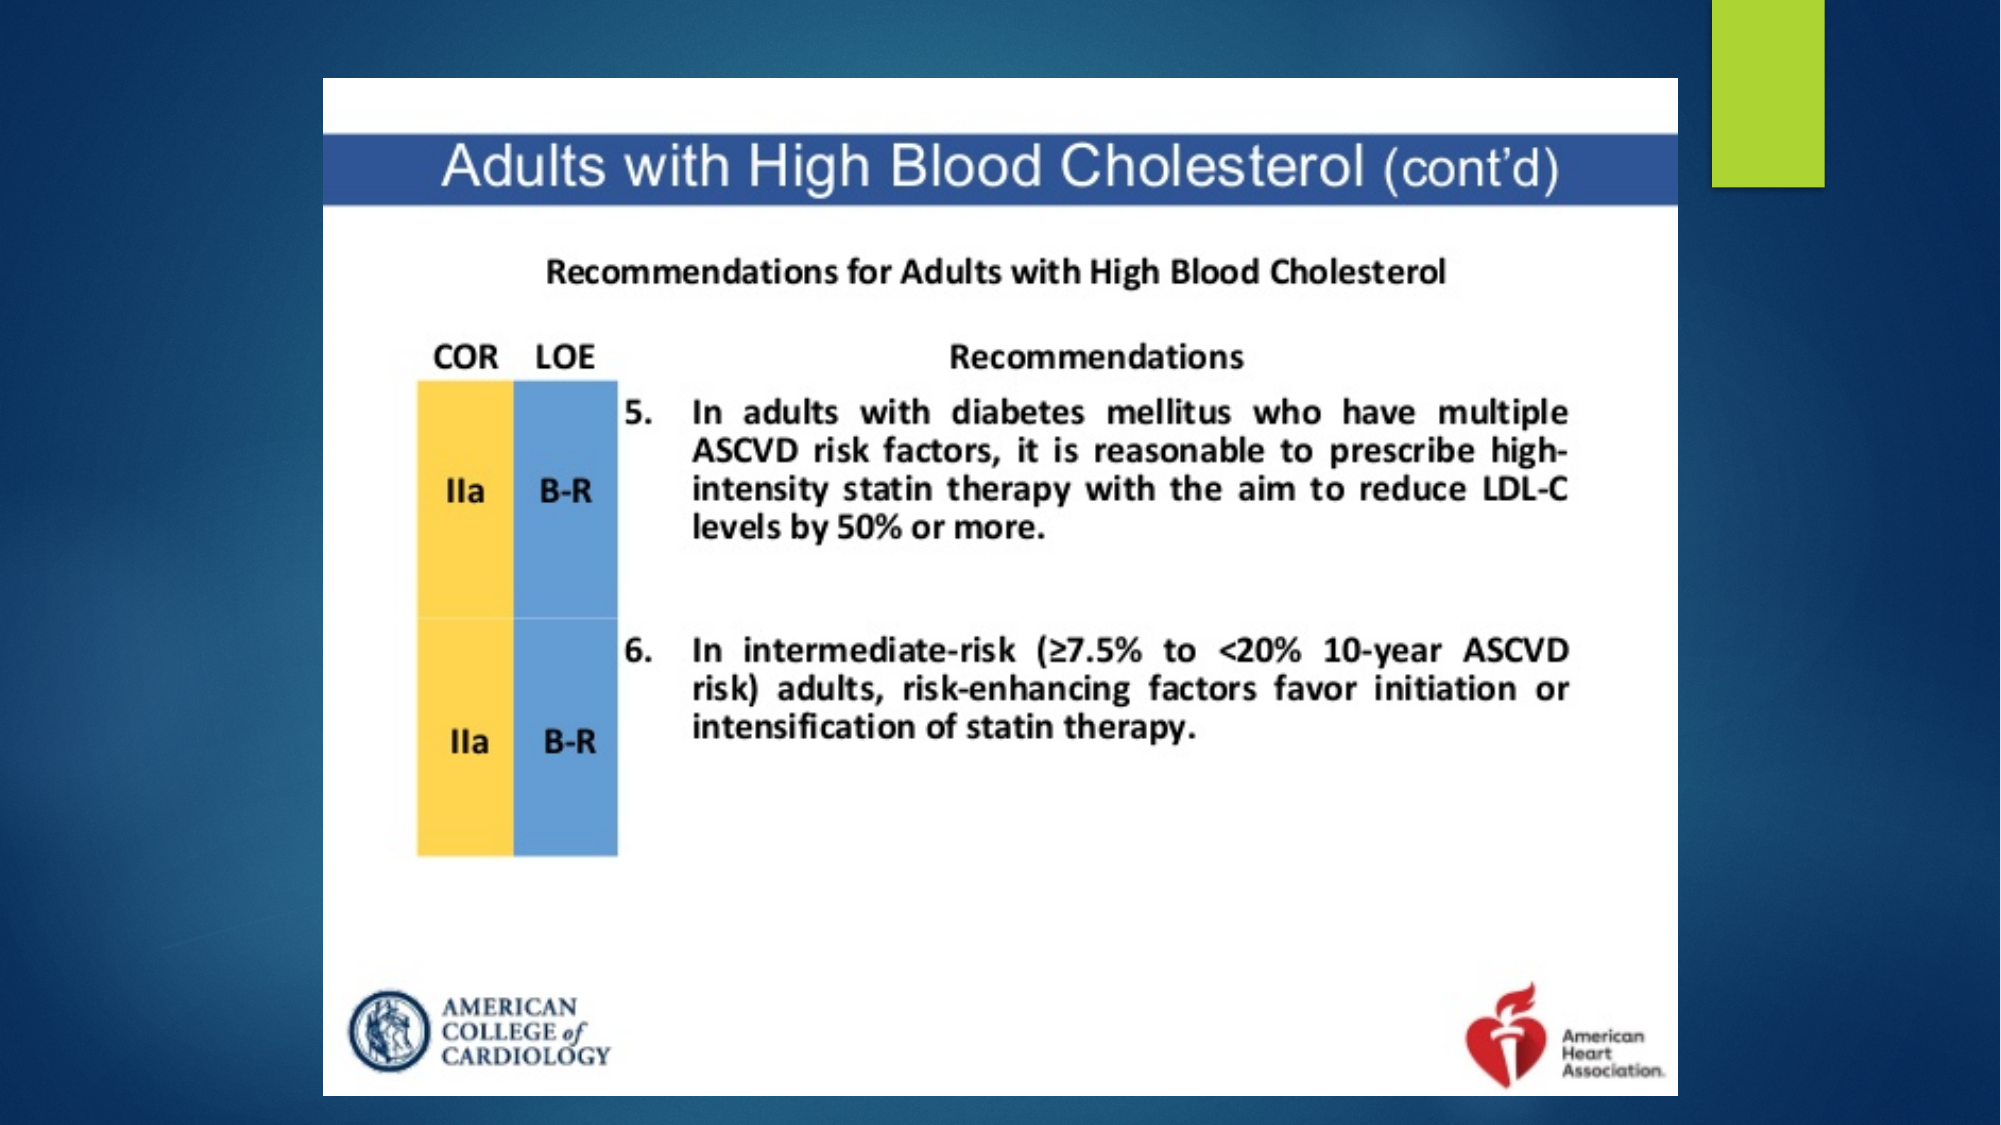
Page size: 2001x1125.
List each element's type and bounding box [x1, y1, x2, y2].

picture [0, 0, 1678, 1125]
